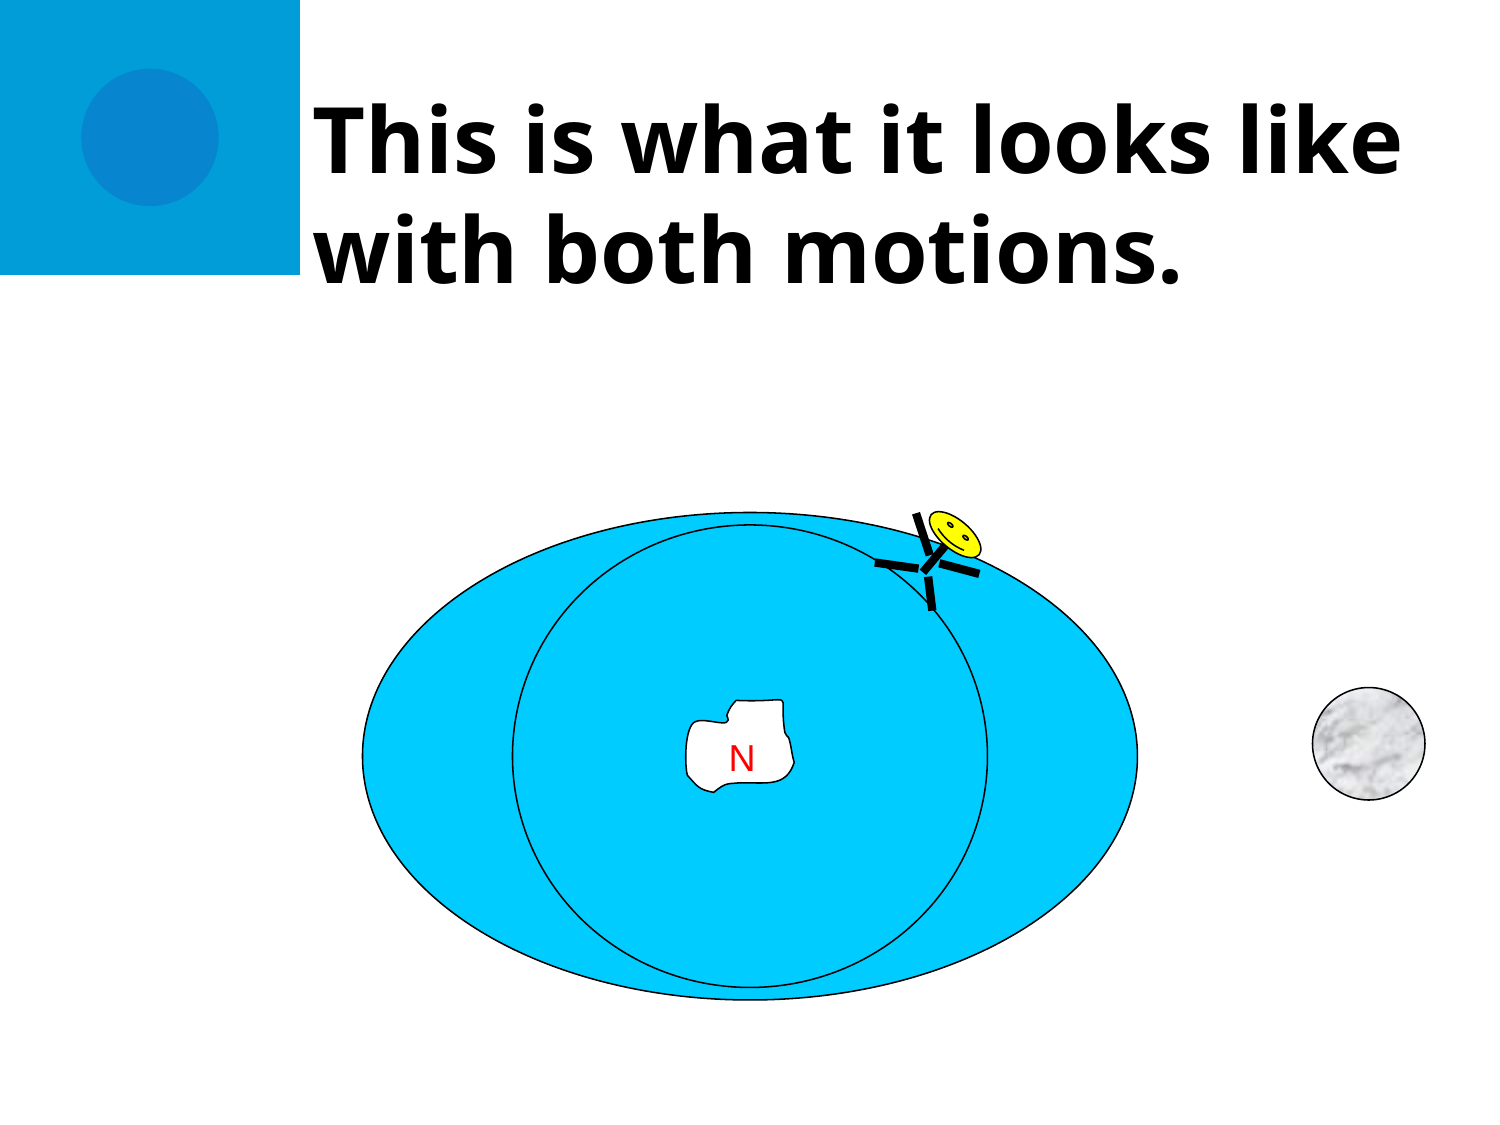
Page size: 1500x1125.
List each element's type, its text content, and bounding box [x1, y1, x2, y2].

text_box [997, 512, 1426, 1001]
text_box This is what it looks like with both motions. [297, 74, 1500, 310]
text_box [512, 512, 988, 988]
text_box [87, 512, 506, 1001]
